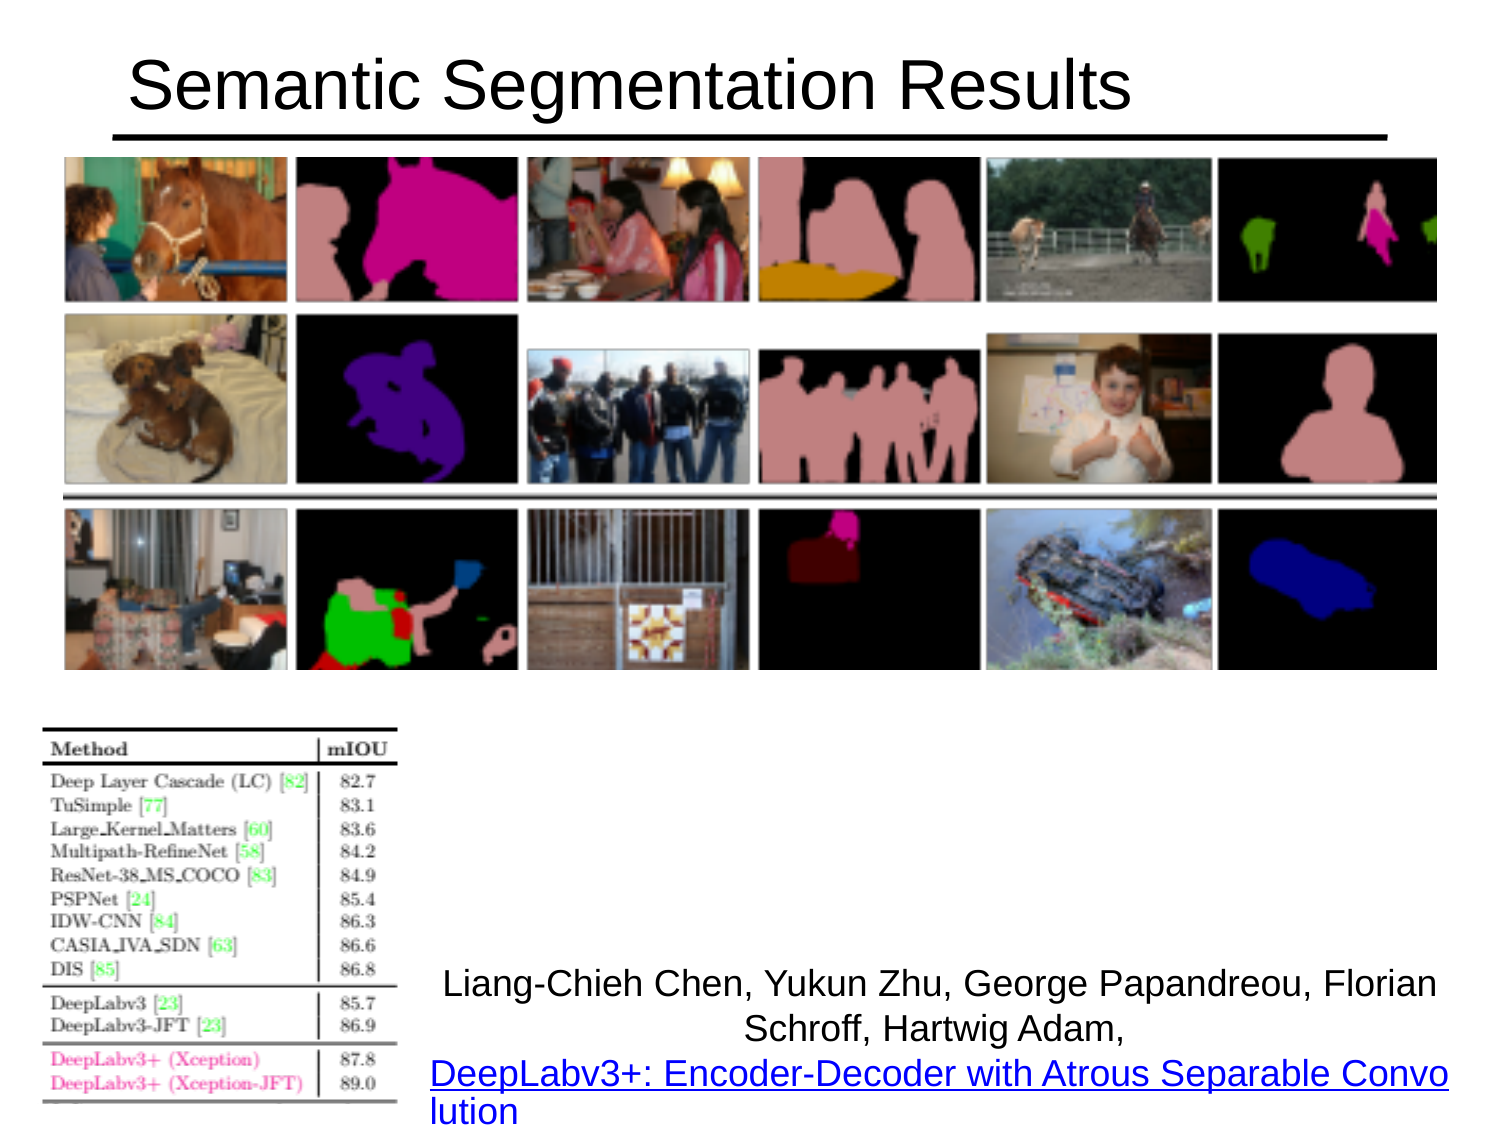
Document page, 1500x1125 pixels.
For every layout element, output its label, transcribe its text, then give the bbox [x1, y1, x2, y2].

text_box Liang-Chieh Chen, Yukun Zhu, George Papandreou, Florian Schroff, Hartwig Adam, DeepLabv3+: Encoder-Decoder with Atrous Separable Convolution, ECCV 2018 [414, 951, 1465, 1125]
picture [62, 156, 1438, 670]
title Semantic Segmentation Results [112, 12, 1438, 151]
picture [37, 724, 401, 1104]
